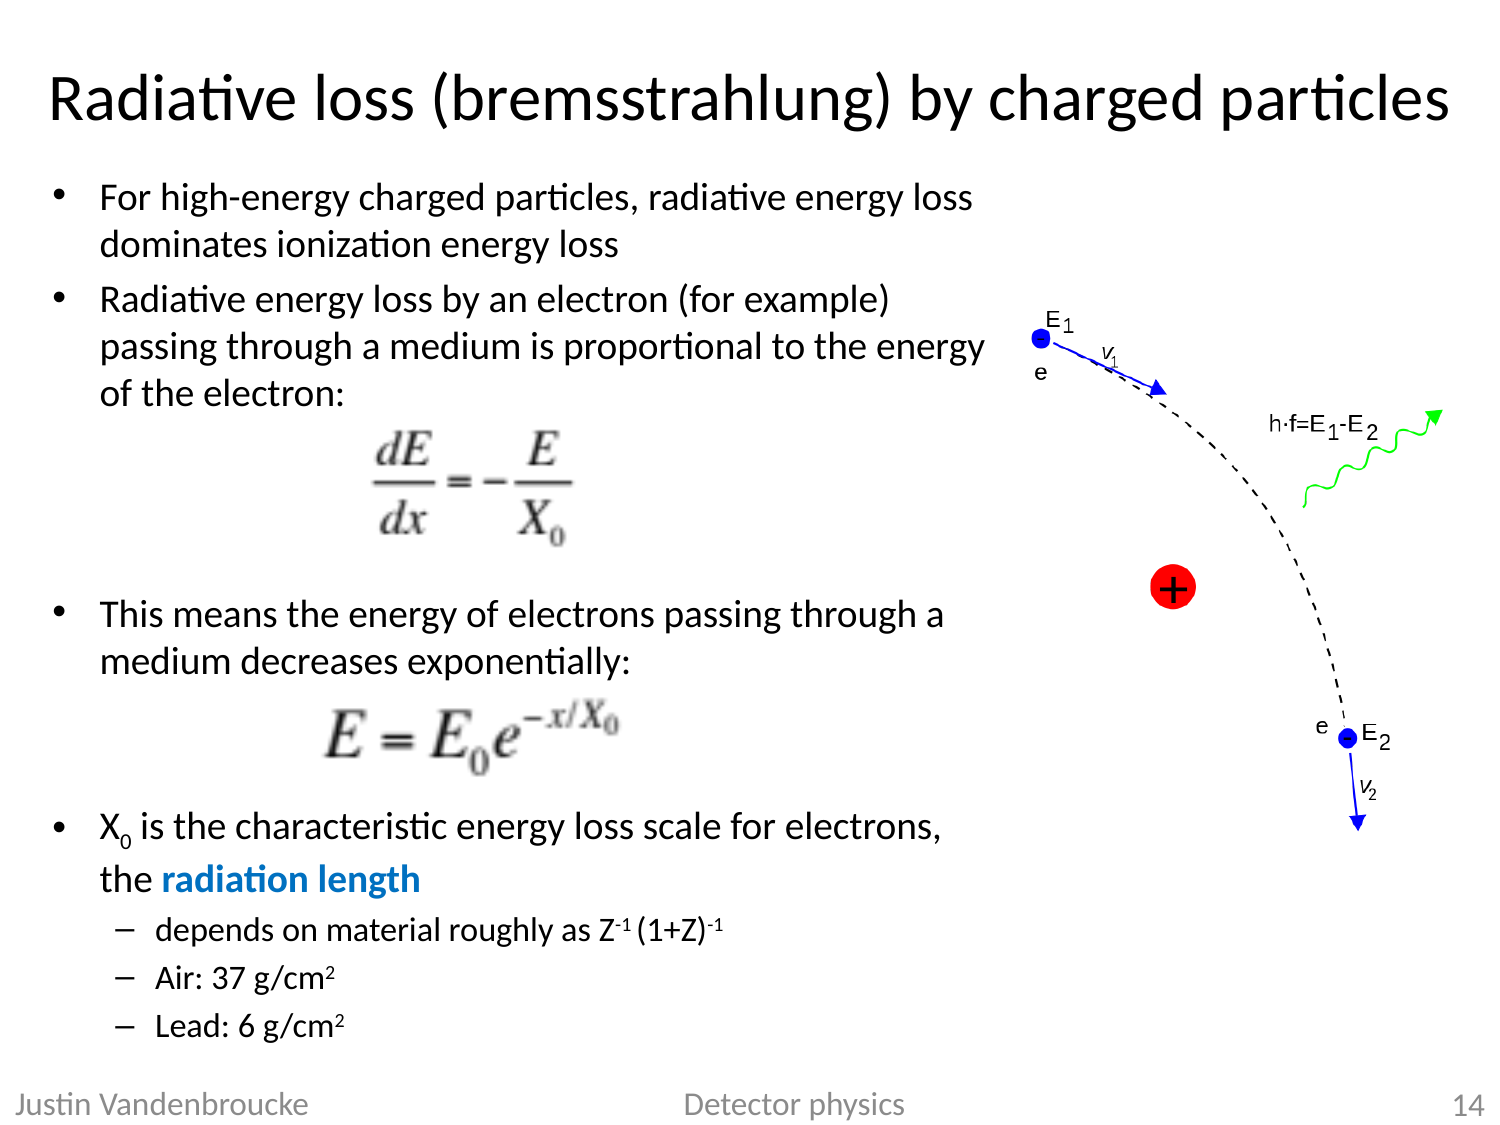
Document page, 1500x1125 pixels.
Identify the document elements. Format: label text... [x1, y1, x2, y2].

slide_number 14 [1145, 1079, 1500, 1125]
list For high-energy charged particles, radiative energy loss dominates ionization energy loss Radiative energy loss by an electron (for example) passing through a medium is proportional to the energy of the electron: This means the energy of electrons passing through a medium decreases exponentially: X0 is the characteristic energy loss scale for electrons, the radiation length depends on material roughly as Z-1 (1+Z)-1 Air: 37 g/cm2 Lead: 6 g/cm2 [37, 163, 1005, 1064]
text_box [316, 684, 626, 781]
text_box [365, 416, 576, 552]
picture [1013, 303, 1454, 844]
title Radiative loss (bremsstrahlung) by charged particles [0, 0, 1500, 188]
footer Justin Vandenbroucke Detector physics [0, 1078, 1014, 1125]
